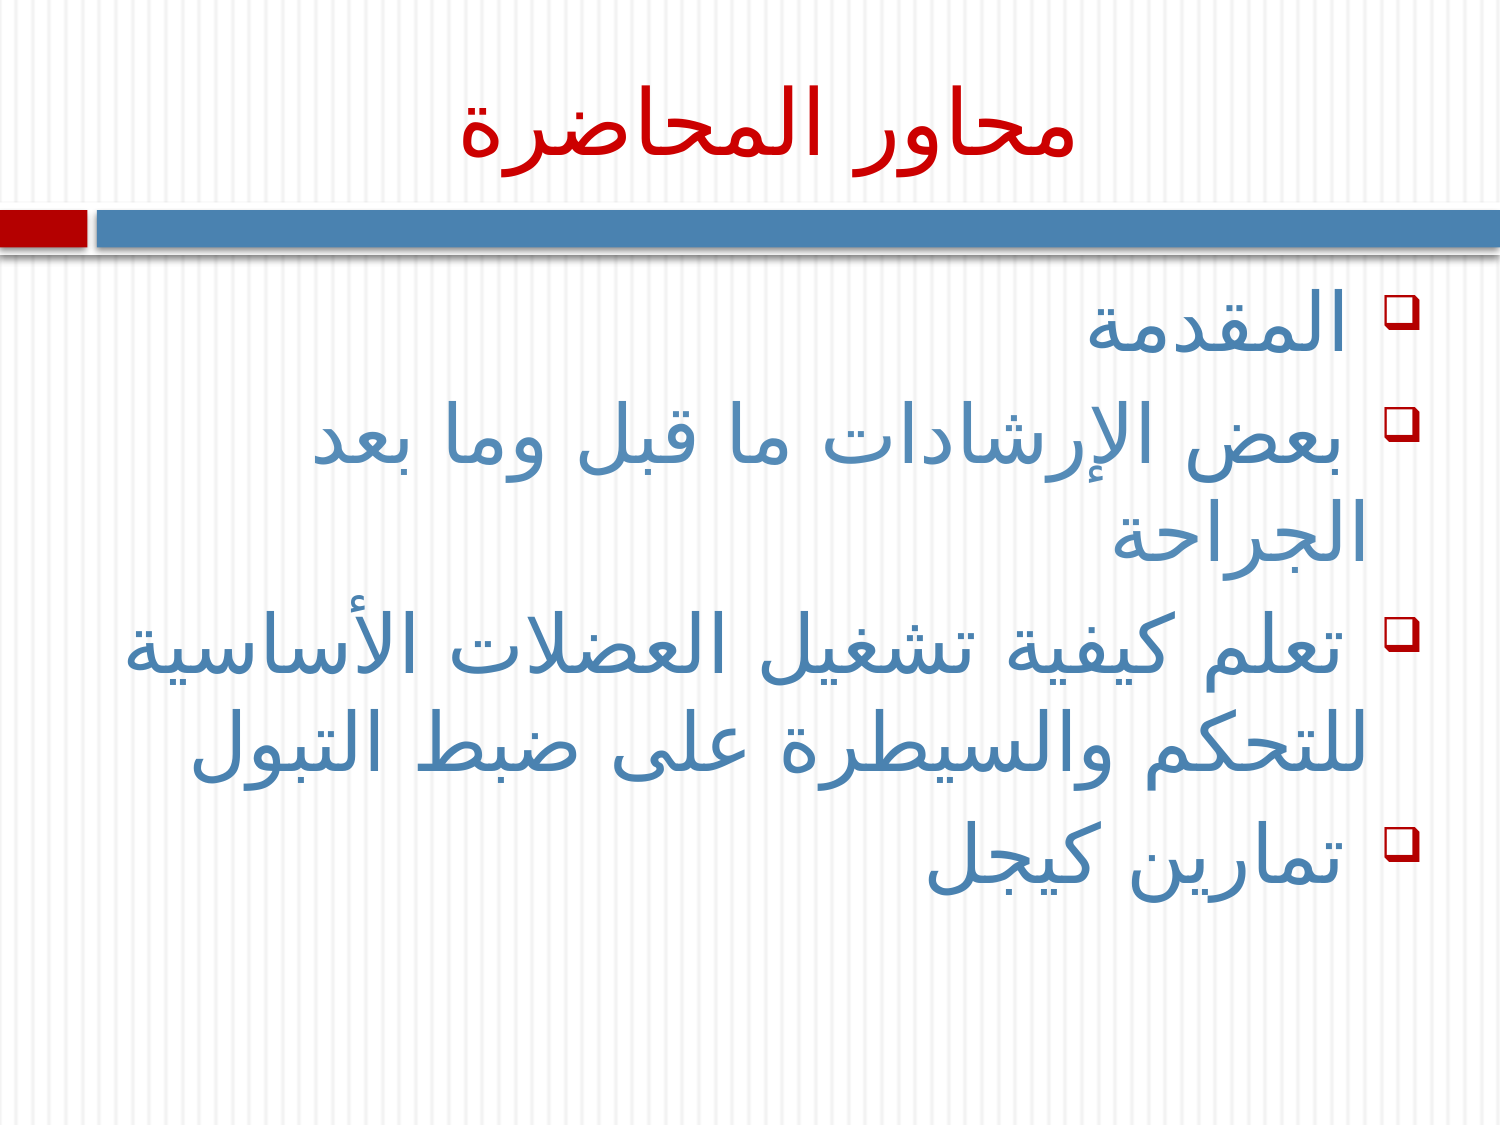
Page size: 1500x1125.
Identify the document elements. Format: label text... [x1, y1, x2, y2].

title محاور المحاضرة [100, 37, 1438, 200]
list المقدمة بعض الإرشادات ما قبل وما بعد الجراحة تعلم كيفية تشغيل العضلات الأساسية للتحكم والسيطرة على ضبط التبول تمارين كيجل [100, 262, 1438, 1000]
